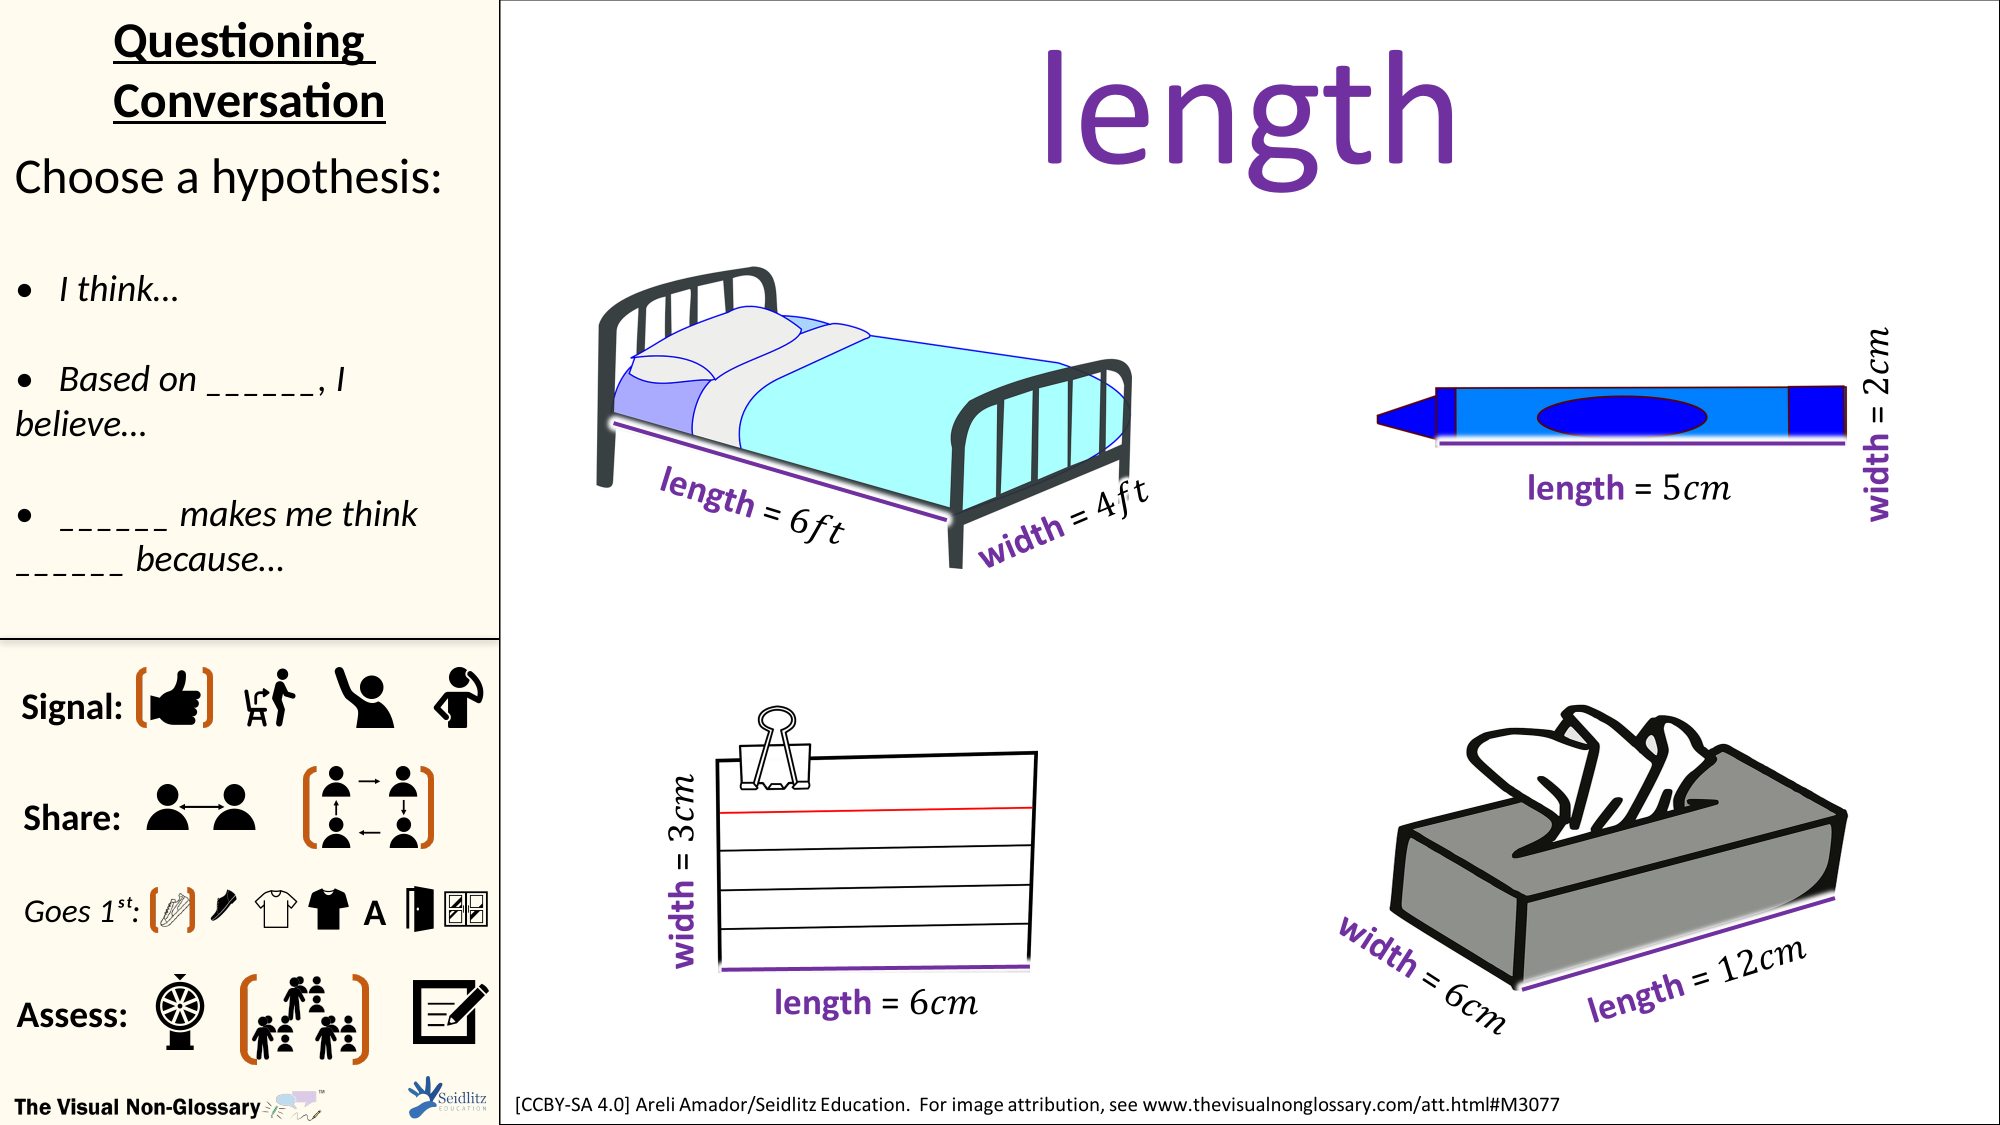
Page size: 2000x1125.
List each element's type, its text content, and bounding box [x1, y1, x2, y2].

picture [239, 667, 301, 728]
picture [149, 886, 196, 934]
picture [145, 784, 257, 830]
picture [428, 667, 490, 728]
picture [499, 0, 2000, 1125]
picture [397, 886, 490, 932]
text_box Goes 1ˢᵗ: [9, 881, 156, 937]
picture [413, 974, 490, 1051]
picture [136, 667, 214, 728]
picture [253, 886, 299, 932]
picture [302, 766, 434, 850]
picture [334, 667, 395, 728]
text_box Share: [8, 785, 137, 846]
text_box A [348, 880, 402, 941]
picture [142, 974, 218, 1051]
picture [202, 886, 241, 925]
text_box Questioning Conversation [98, 0, 401, 135]
picture [239, 974, 370, 1066]
text_box Assess: [1, 982, 137, 1043]
text_box Signal: [6, 674, 136, 735]
picture [0, 1084, 328, 1125]
text_box • I think… • Based on ______, I believe… • ______ makes me think ______ because… [0, 211, 494, 587]
picture [305, 886, 352, 932]
text_box Choose a hypothesis: [0, 135, 494, 211]
picture [403, 1073, 495, 1125]
